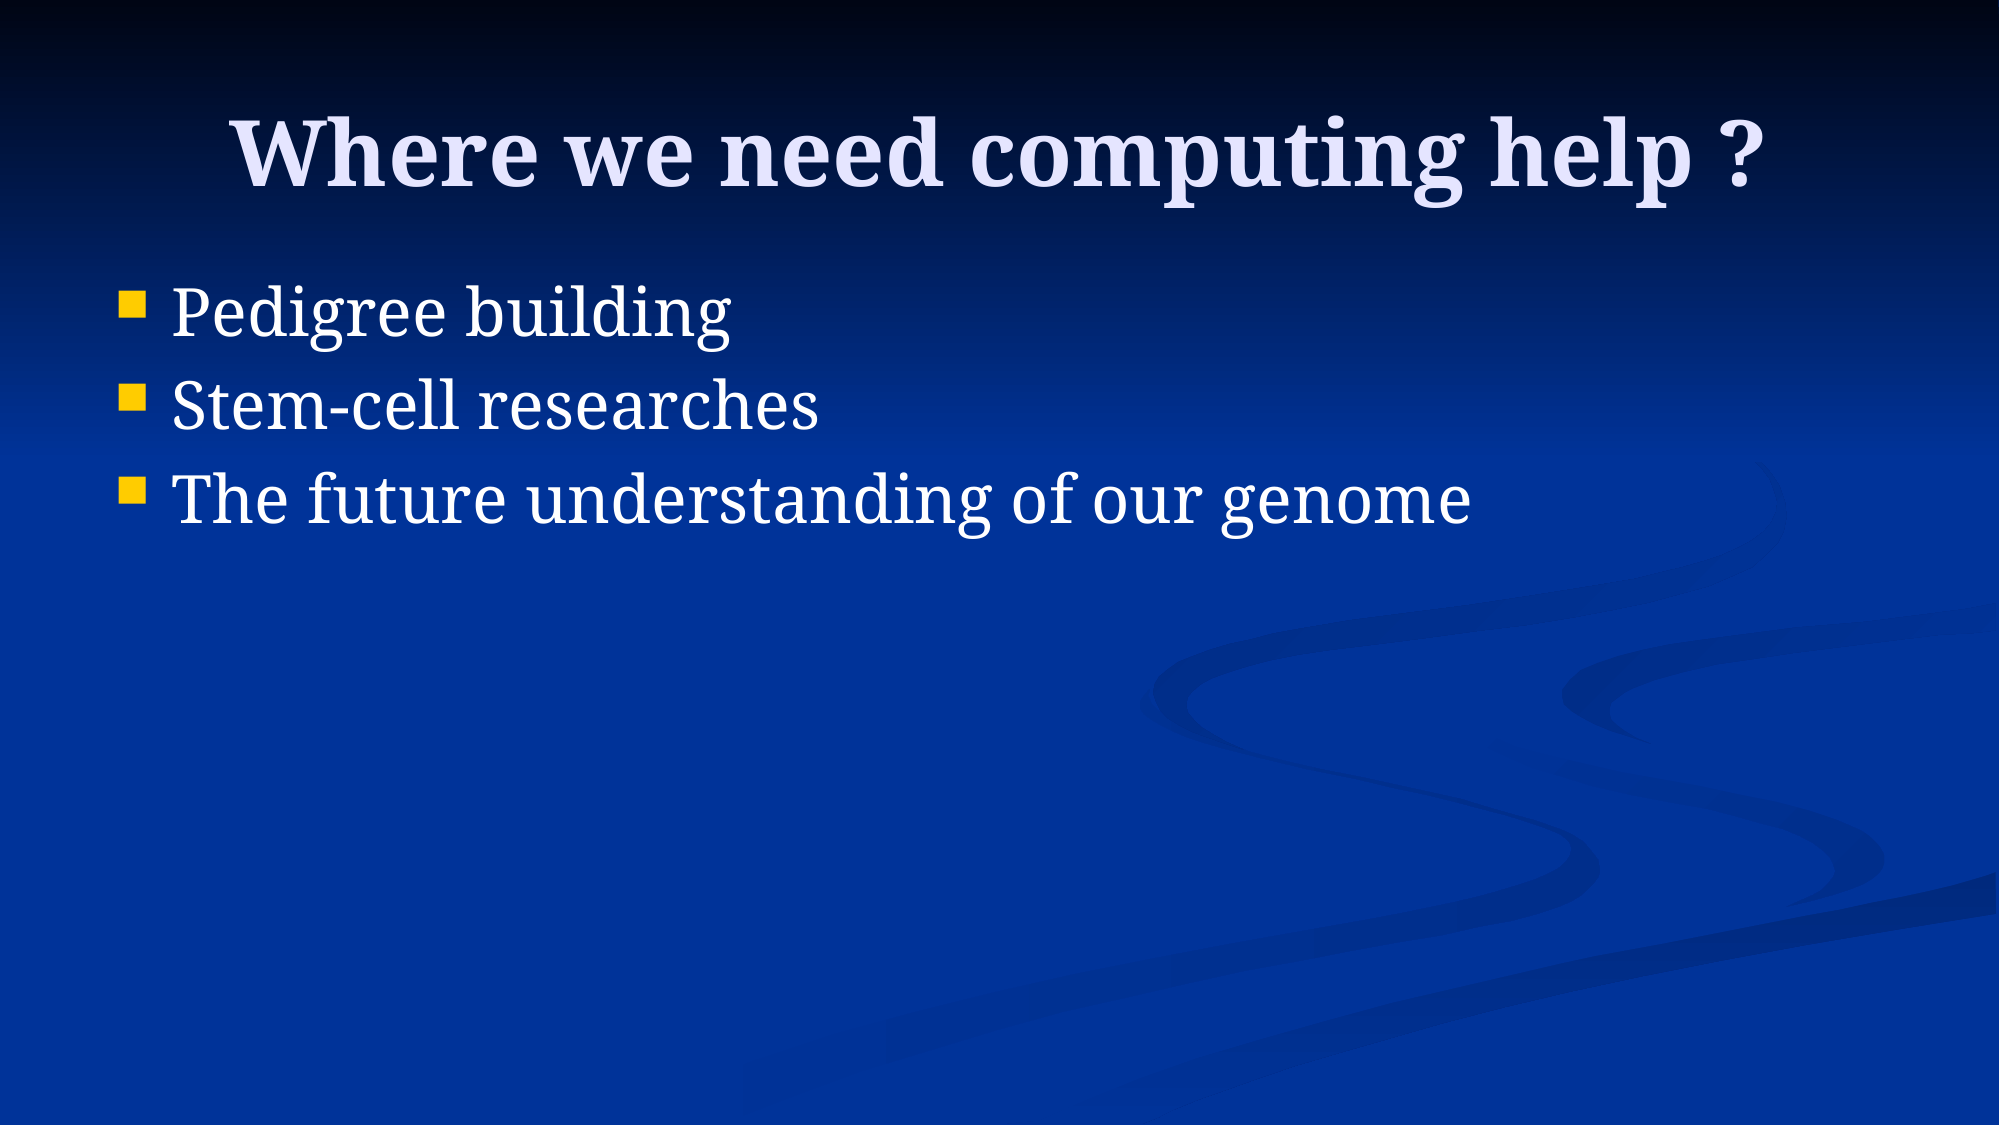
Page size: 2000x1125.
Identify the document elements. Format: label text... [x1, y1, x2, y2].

list Pedigree building Stem-cell researches The future understanding of our genome [99, 262, 1900, 1006]
title Where we need computing help ? [99, 56, 1900, 244]
